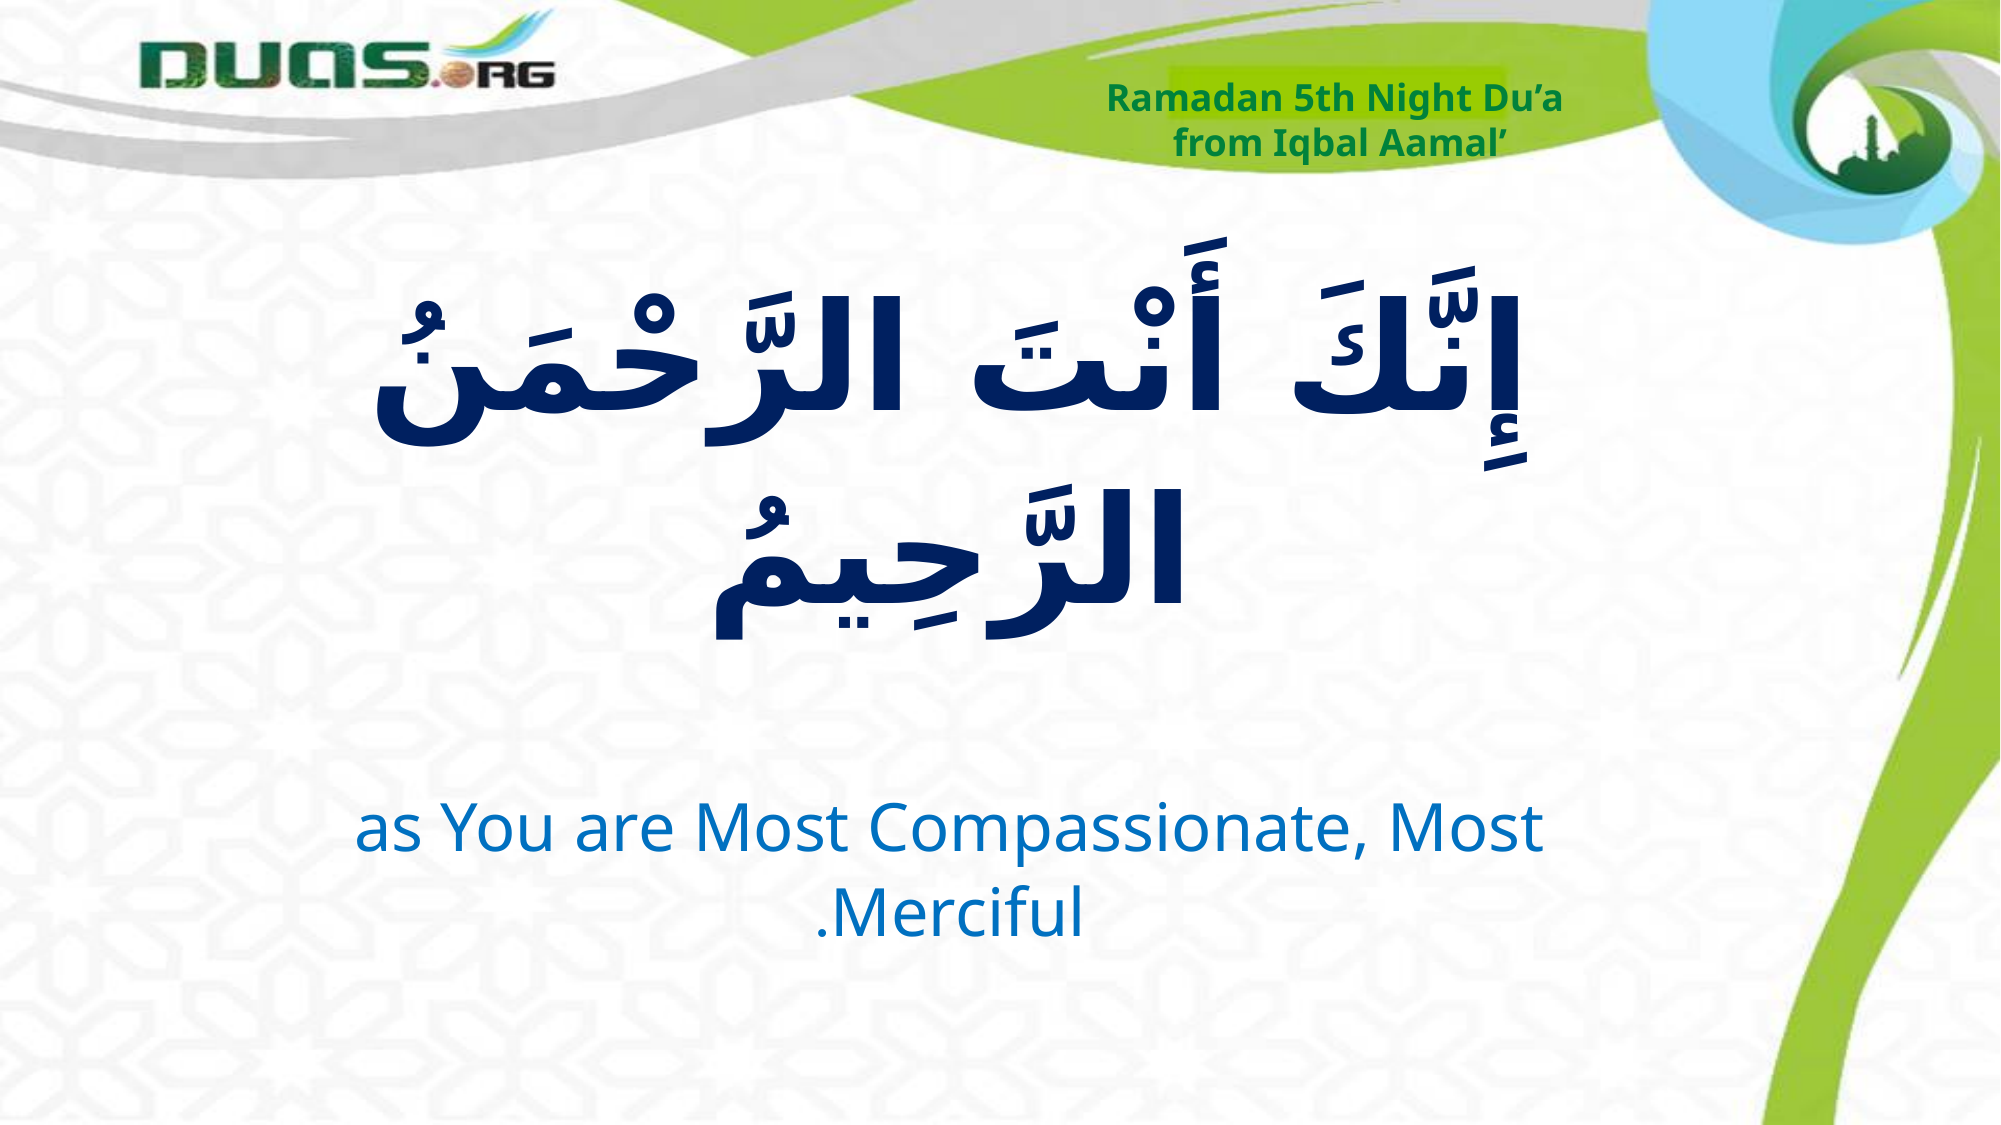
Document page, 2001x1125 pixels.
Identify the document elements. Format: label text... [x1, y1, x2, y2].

picture [0, 0, 2001, 1125]
title إِنَّكَ أَنْتَ الرَّحْمَنُ الرَّحِيمُ [200, 320, 1700, 562]
text_box Ramadan 5th Night Du’a from Iqbal Aamal’ [1091, 66, 1590, 171]
subtitle as You are Most Compassionate, Most Merciful. [200, 771, 1700, 1059]
